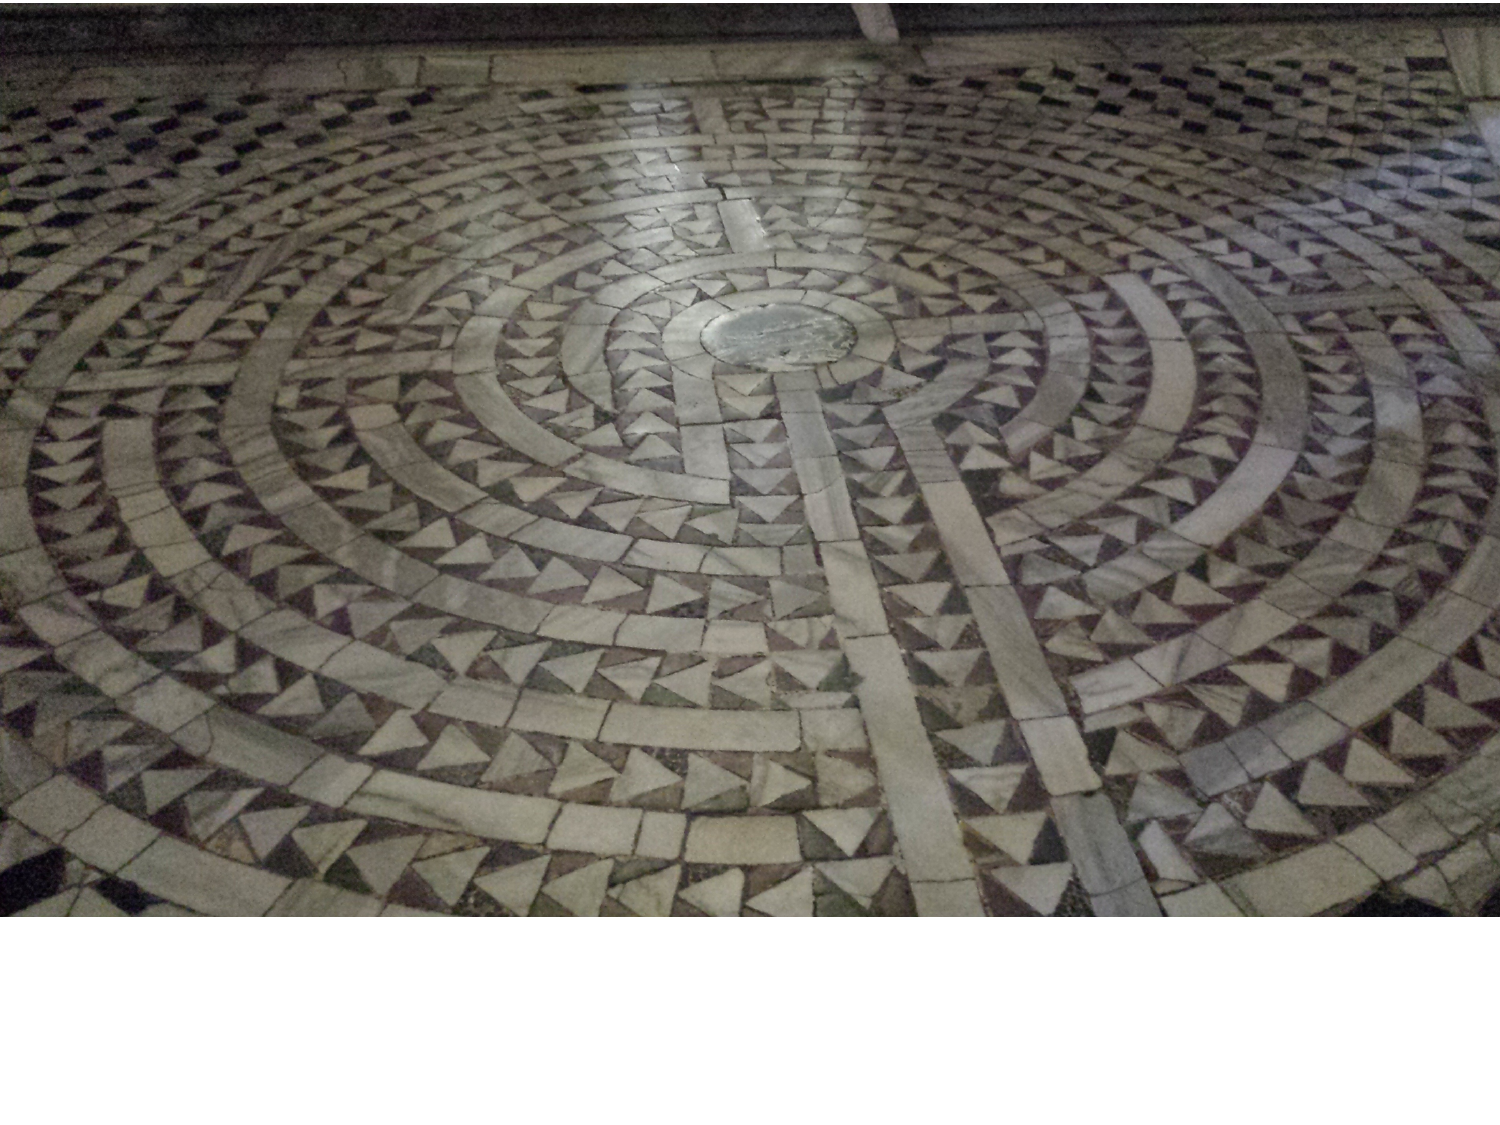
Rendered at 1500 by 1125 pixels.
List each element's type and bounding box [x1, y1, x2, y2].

list [0, 3, 1500, 918]
